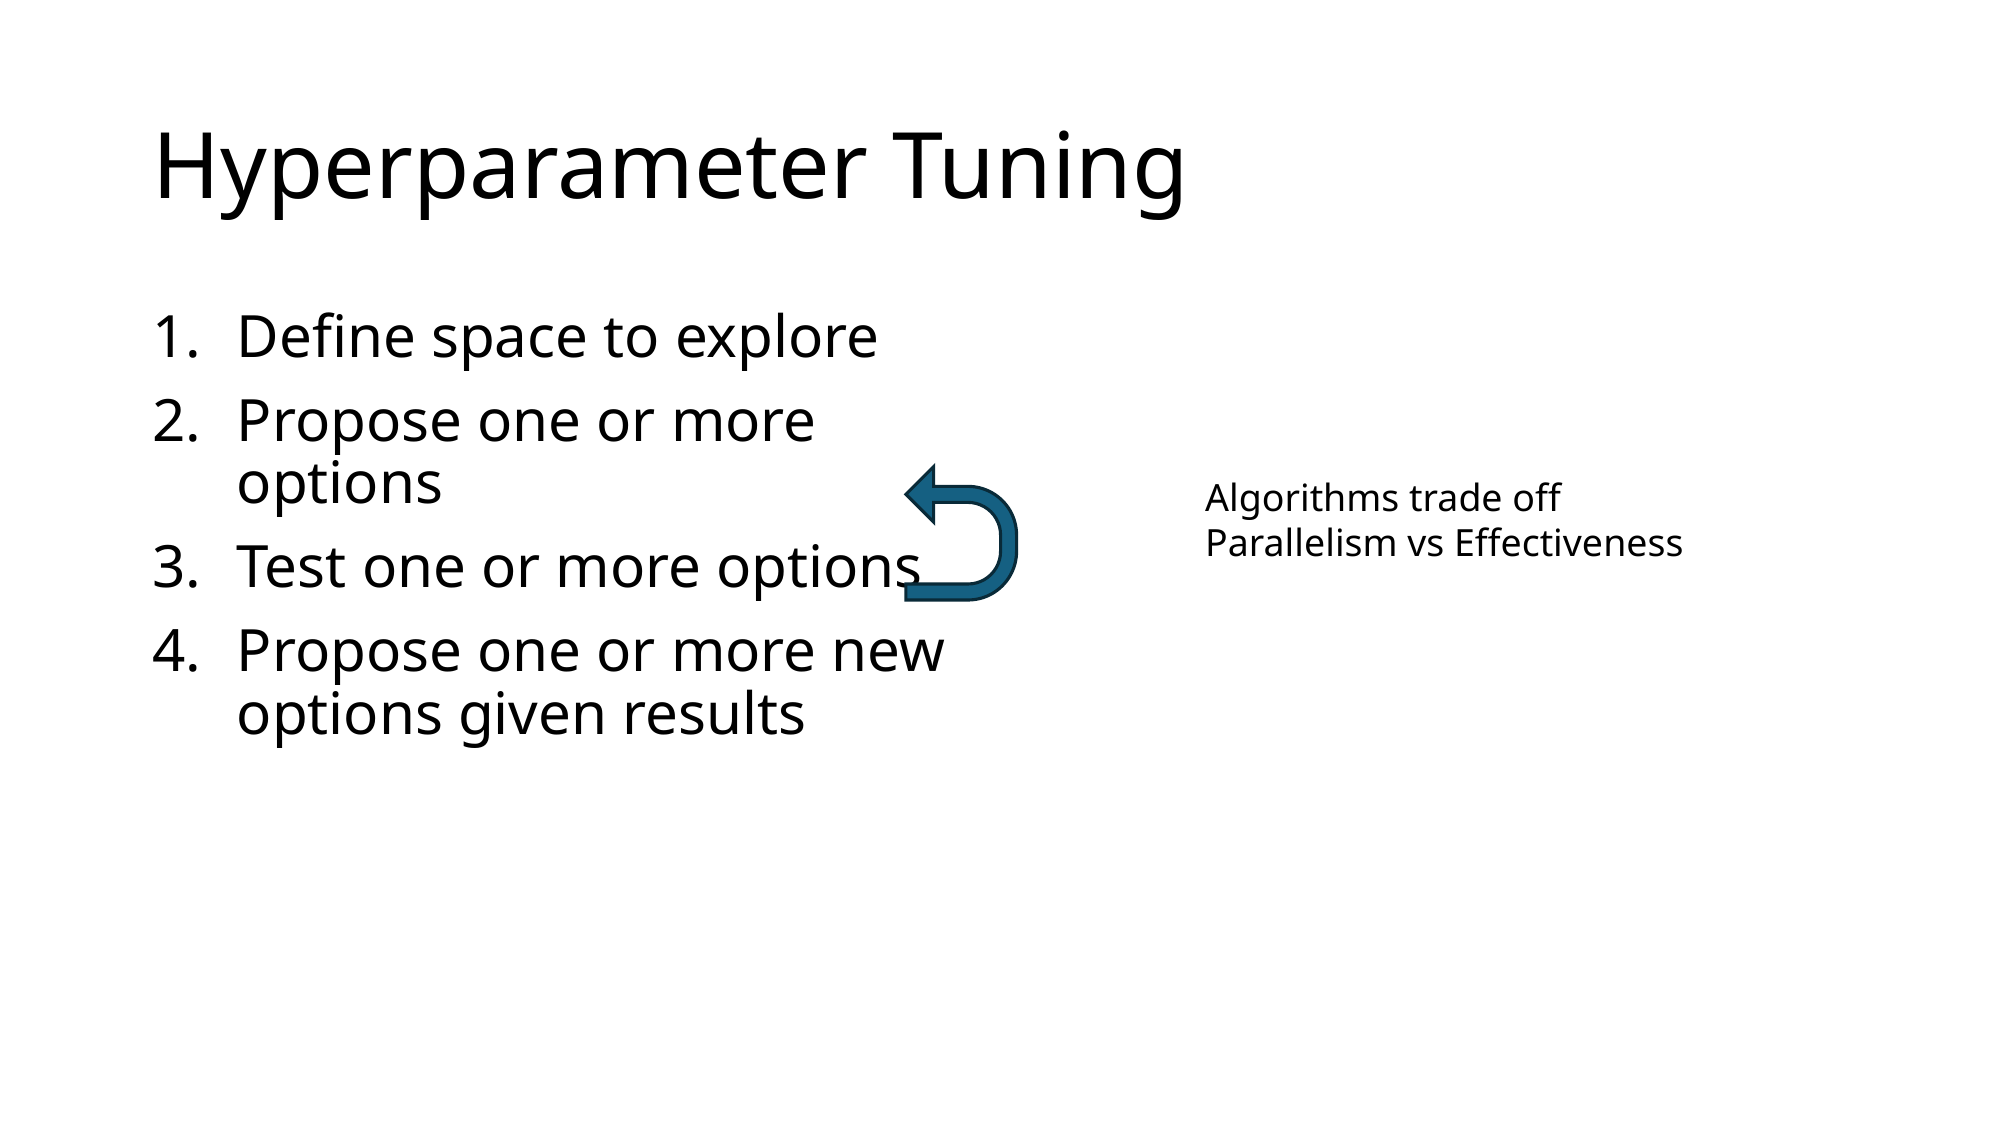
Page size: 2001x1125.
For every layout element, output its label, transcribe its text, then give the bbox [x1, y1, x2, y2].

text_box [903, 462, 1019, 602]
list Define space to explore Propose one or more options Test one or more options Propose one or more new options given results [137, 299, 1000, 1014]
text_box Algorithms trade off Parallelism vs Effectiveness [1190, 466, 1699, 572]
title Hyperparameter Tuning [137, 59, 1863, 278]
